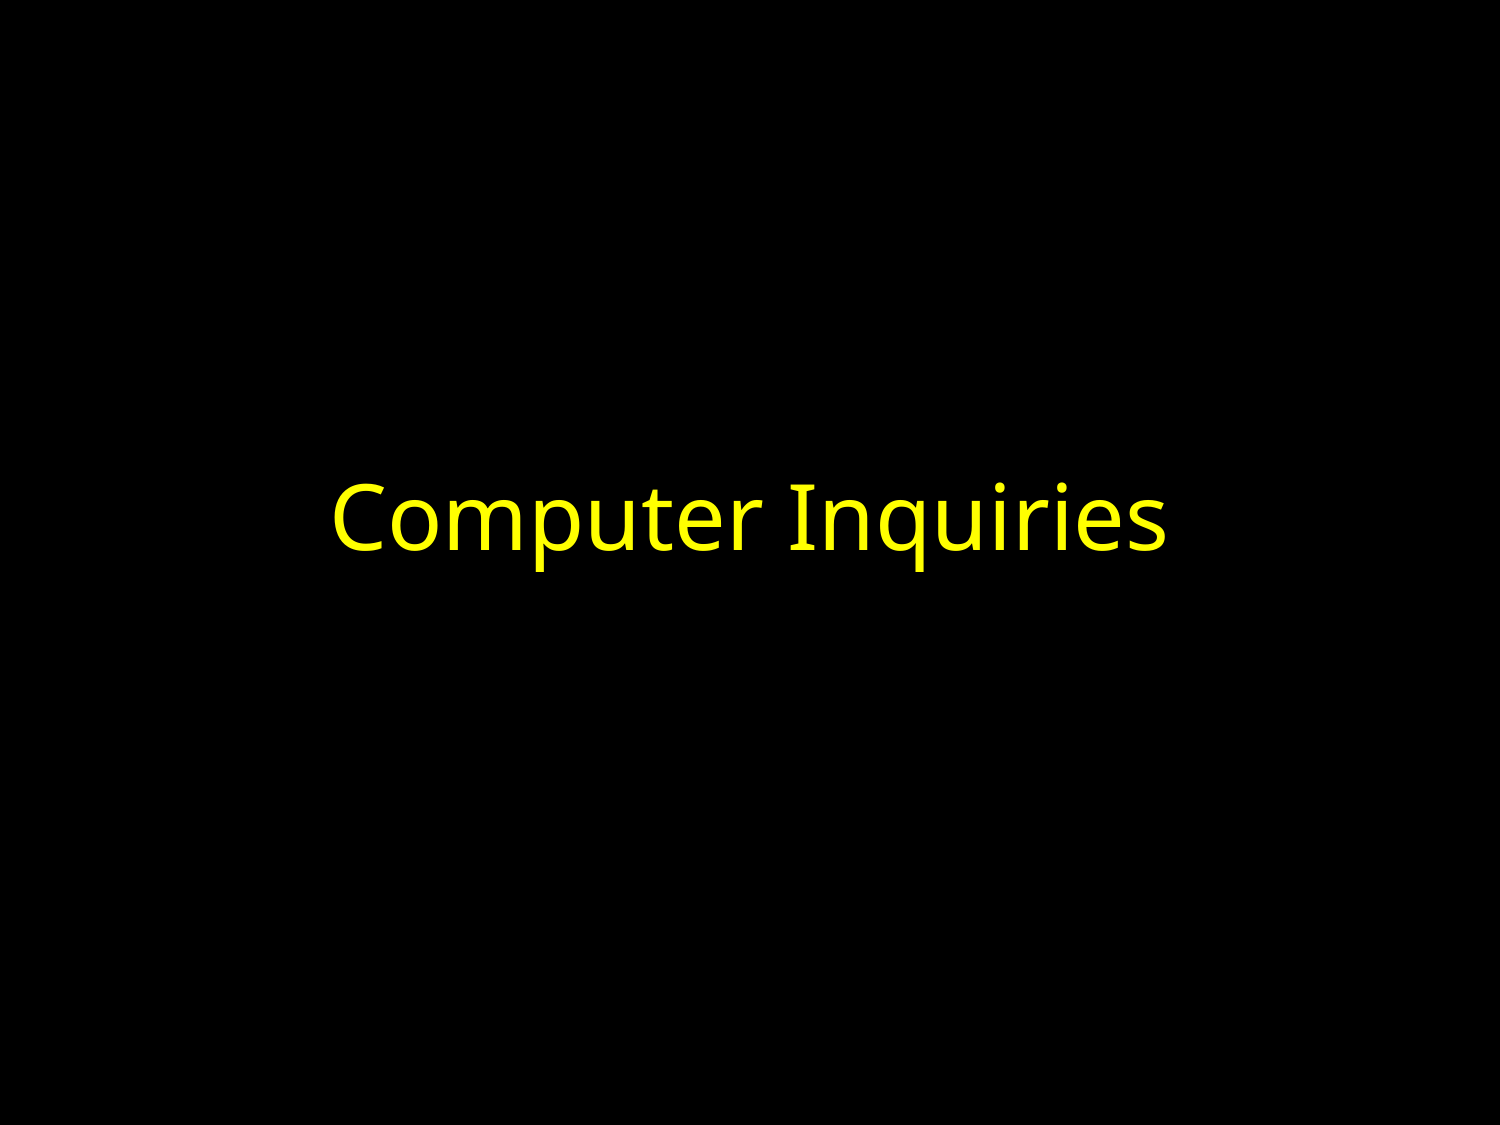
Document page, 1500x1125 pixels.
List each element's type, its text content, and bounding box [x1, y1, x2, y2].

title Computer Inquiries [103, 412, 1397, 630]
